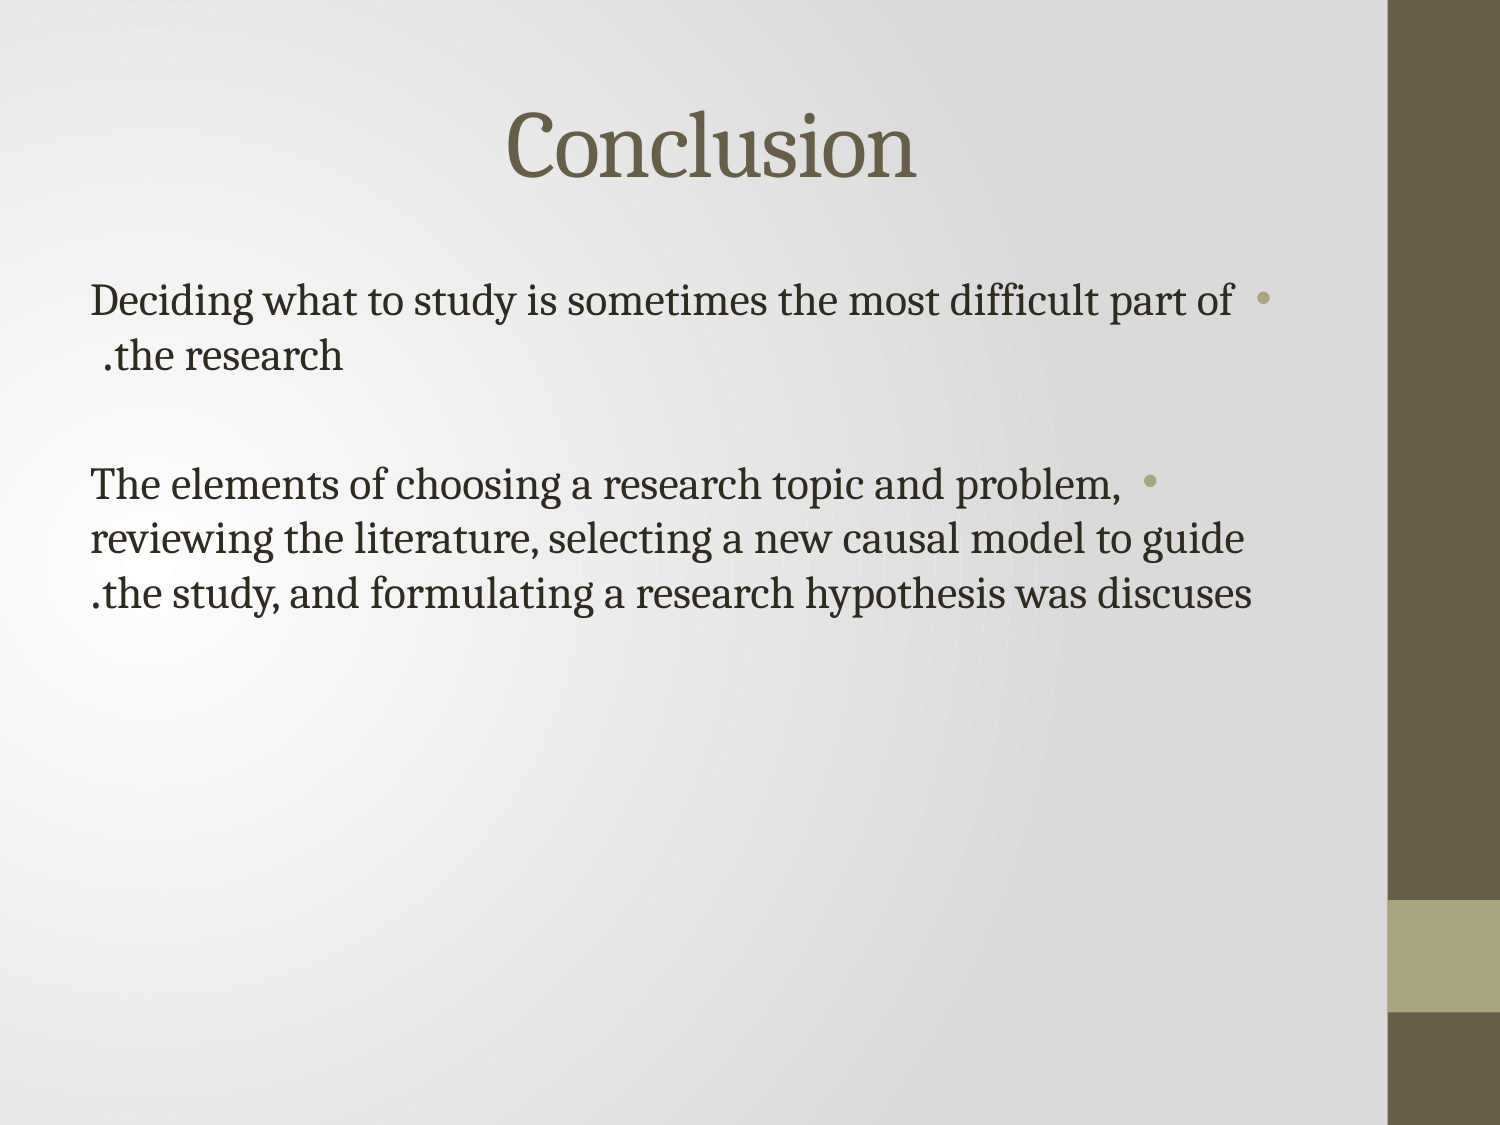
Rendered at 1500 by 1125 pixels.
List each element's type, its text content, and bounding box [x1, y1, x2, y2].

list Deciding what to study is sometimes the most difficult part of the research. The elements of choosing a research topic and problem, reviewing the literature, selecting a new causal model to guide the study, and formulating a research hypothesis was discuses. [75, 262, 1325, 1050]
title Conclusion [75, 45, 1325, 233]
